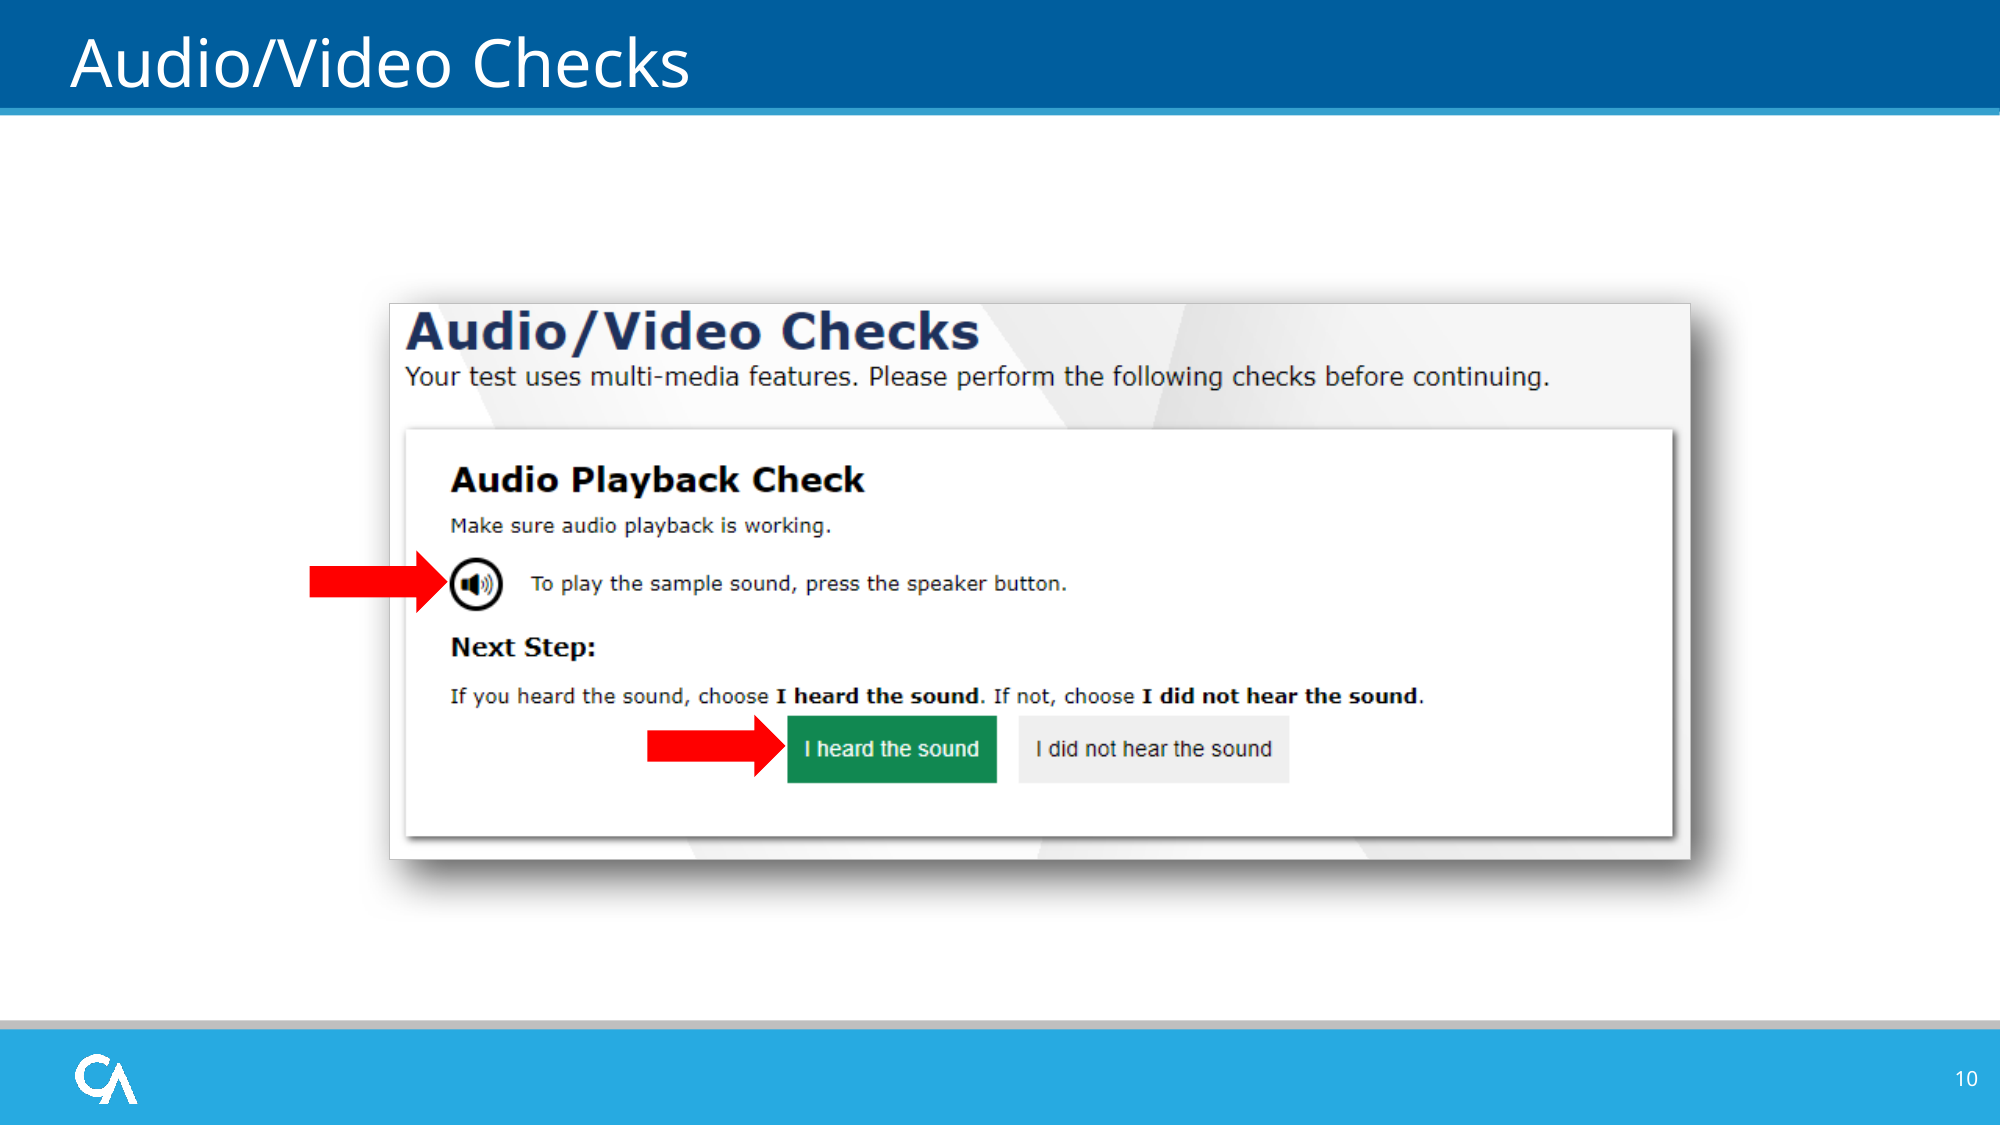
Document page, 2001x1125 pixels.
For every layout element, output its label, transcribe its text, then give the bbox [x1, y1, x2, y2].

picture [75, 1054, 138, 1104]
slide_number 10 [1877, 1057, 1993, 1103]
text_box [309, 303, 1691, 860]
title Audio/Video Checks [70, 21, 1878, 107]
